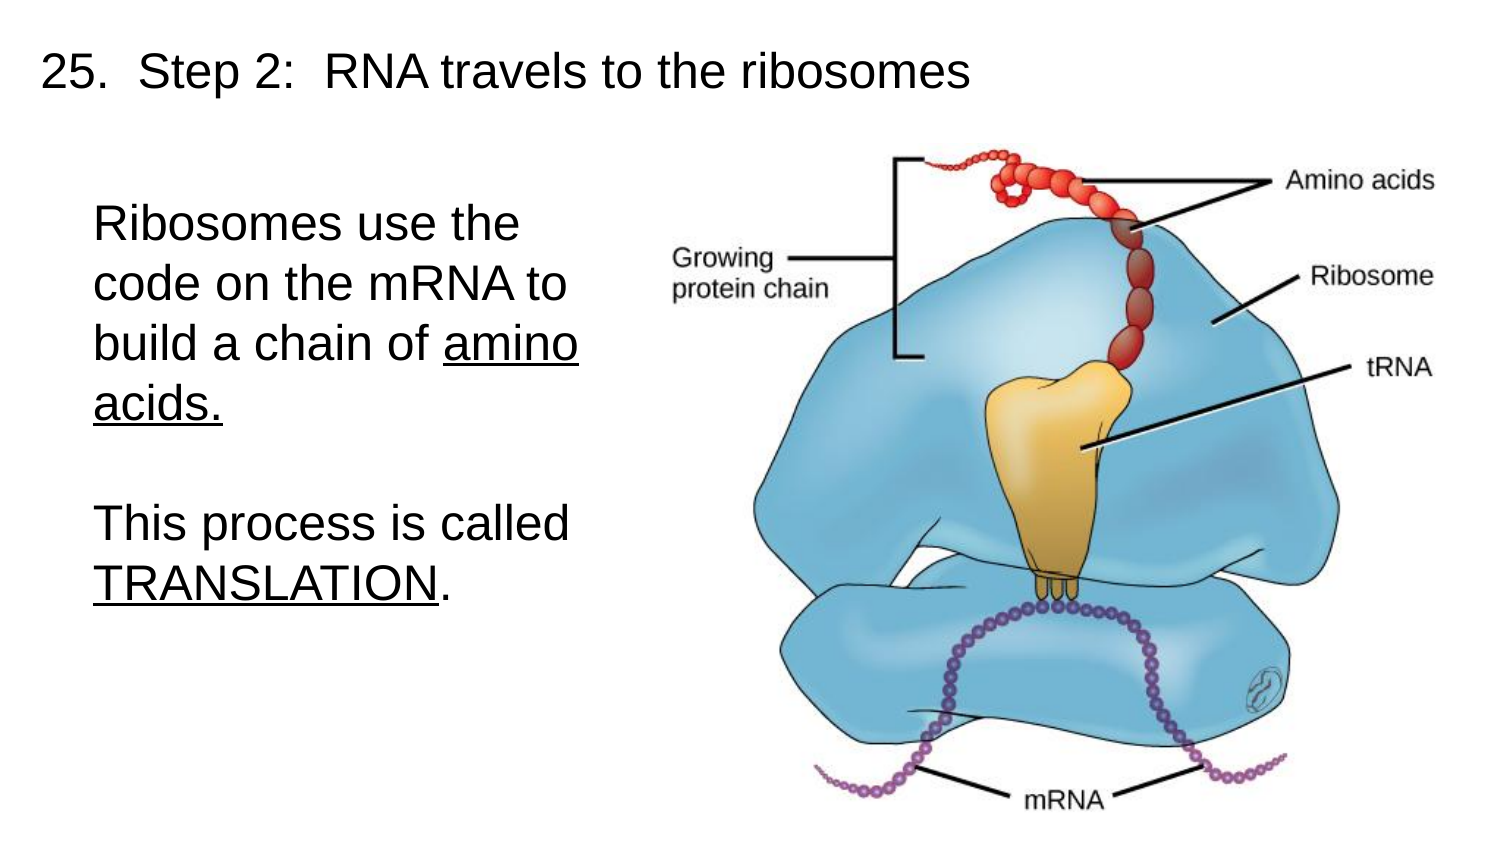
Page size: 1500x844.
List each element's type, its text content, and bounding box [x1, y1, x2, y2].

picture [660, 142, 1459, 815]
text_box Ribosomes use the code on the mRNA to build a chain of amino acids. This process is called TRANSLATION. [77, 175, 607, 749]
text_box 25. Step 2: RNA travels to the ribosomes [25, 23, 1459, 125]
